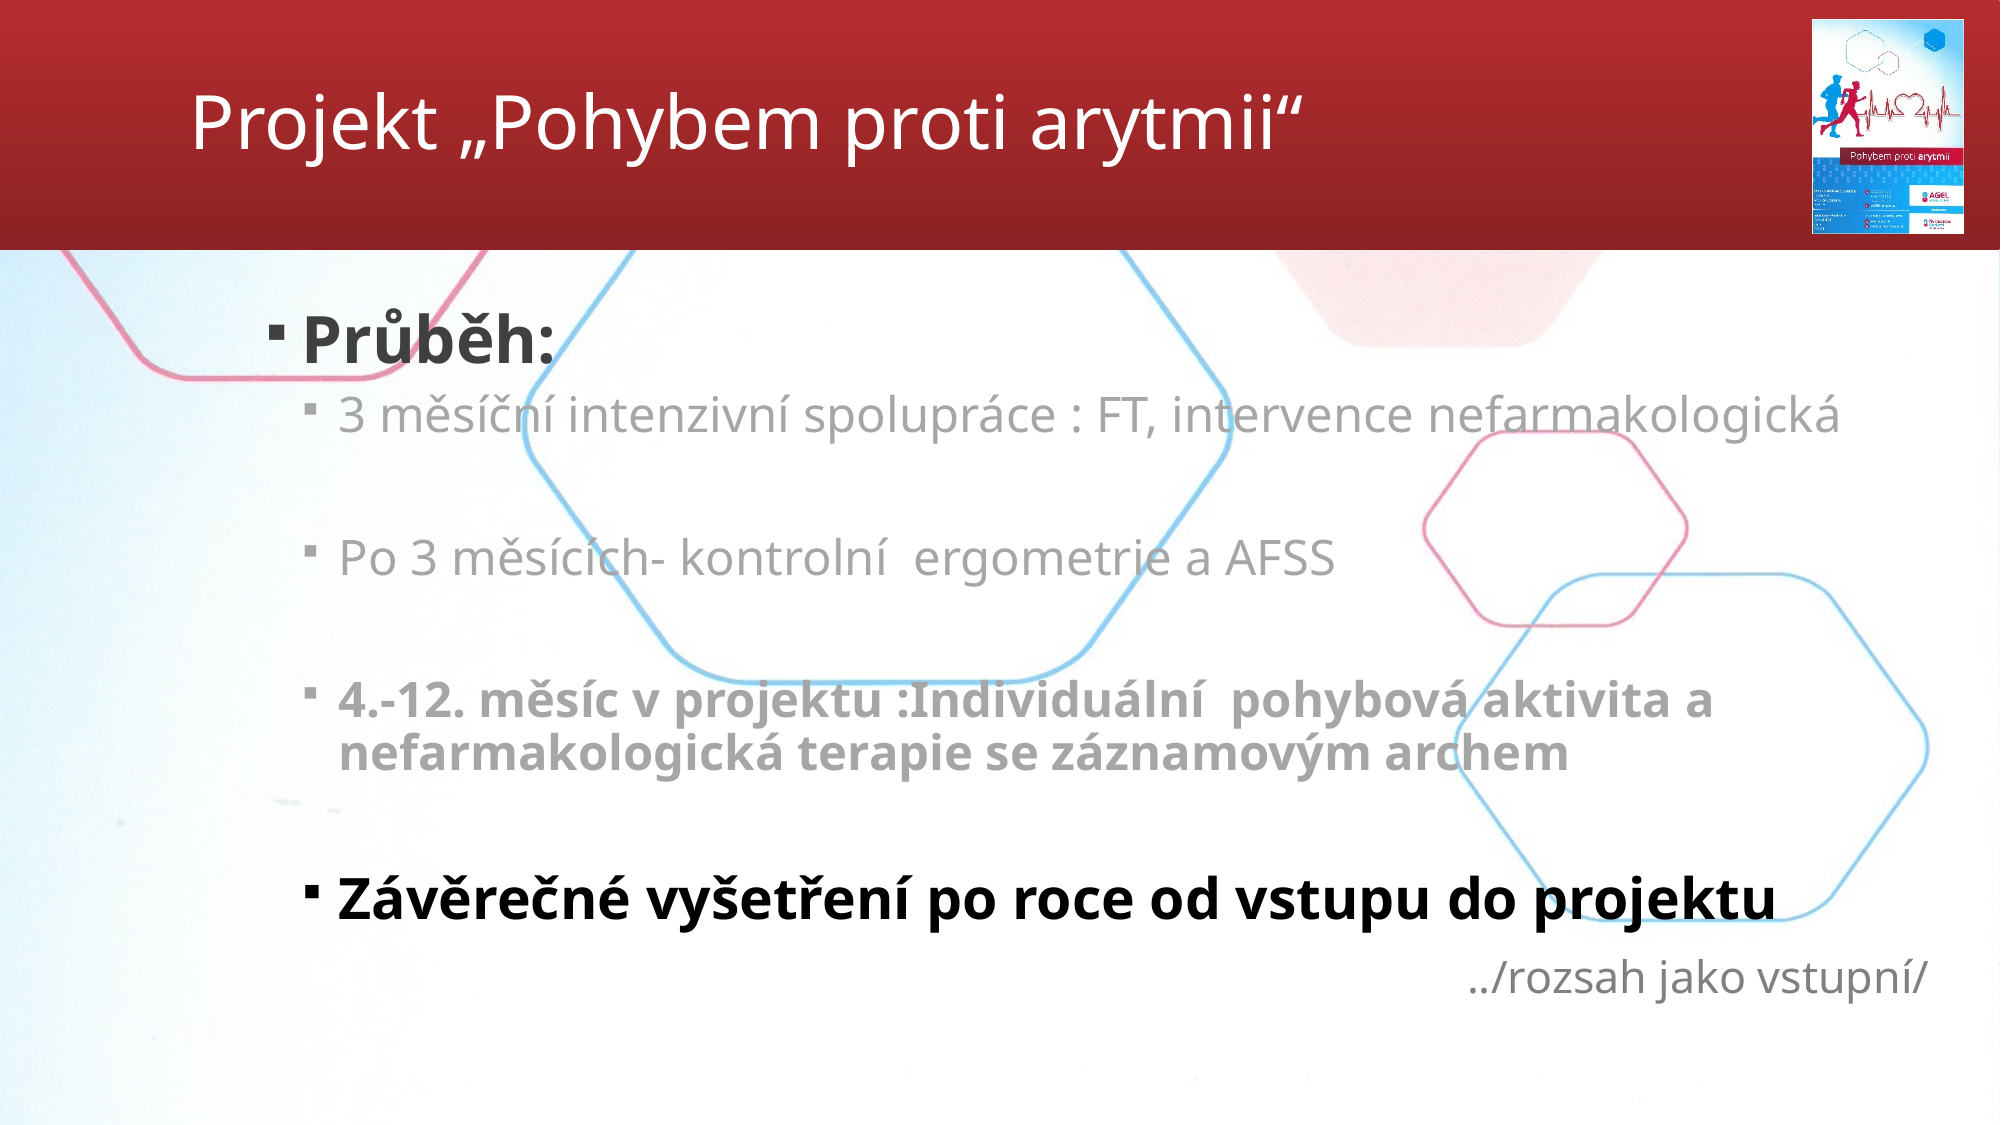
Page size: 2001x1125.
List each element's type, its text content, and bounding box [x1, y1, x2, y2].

list Průběh: 3 měsíční intenzivní spolupráce : FT, intervence nefarmakologická Po 3 měsících- kontrolní ergometrie a AFSS 4.-12. měsíc v projektu :Individuální pohybová aktivita a nefarmakologická terapie se záznamovým archem Závěrečné vyšetření po roce od vstupu do projektu ../rozsah jako vstupní/ [249, 299, 1969, 1050]
picture [1812, 19, 1964, 234]
title Projekt „Pohybem proti arytmii“ [174, 16, 1825, 234]
